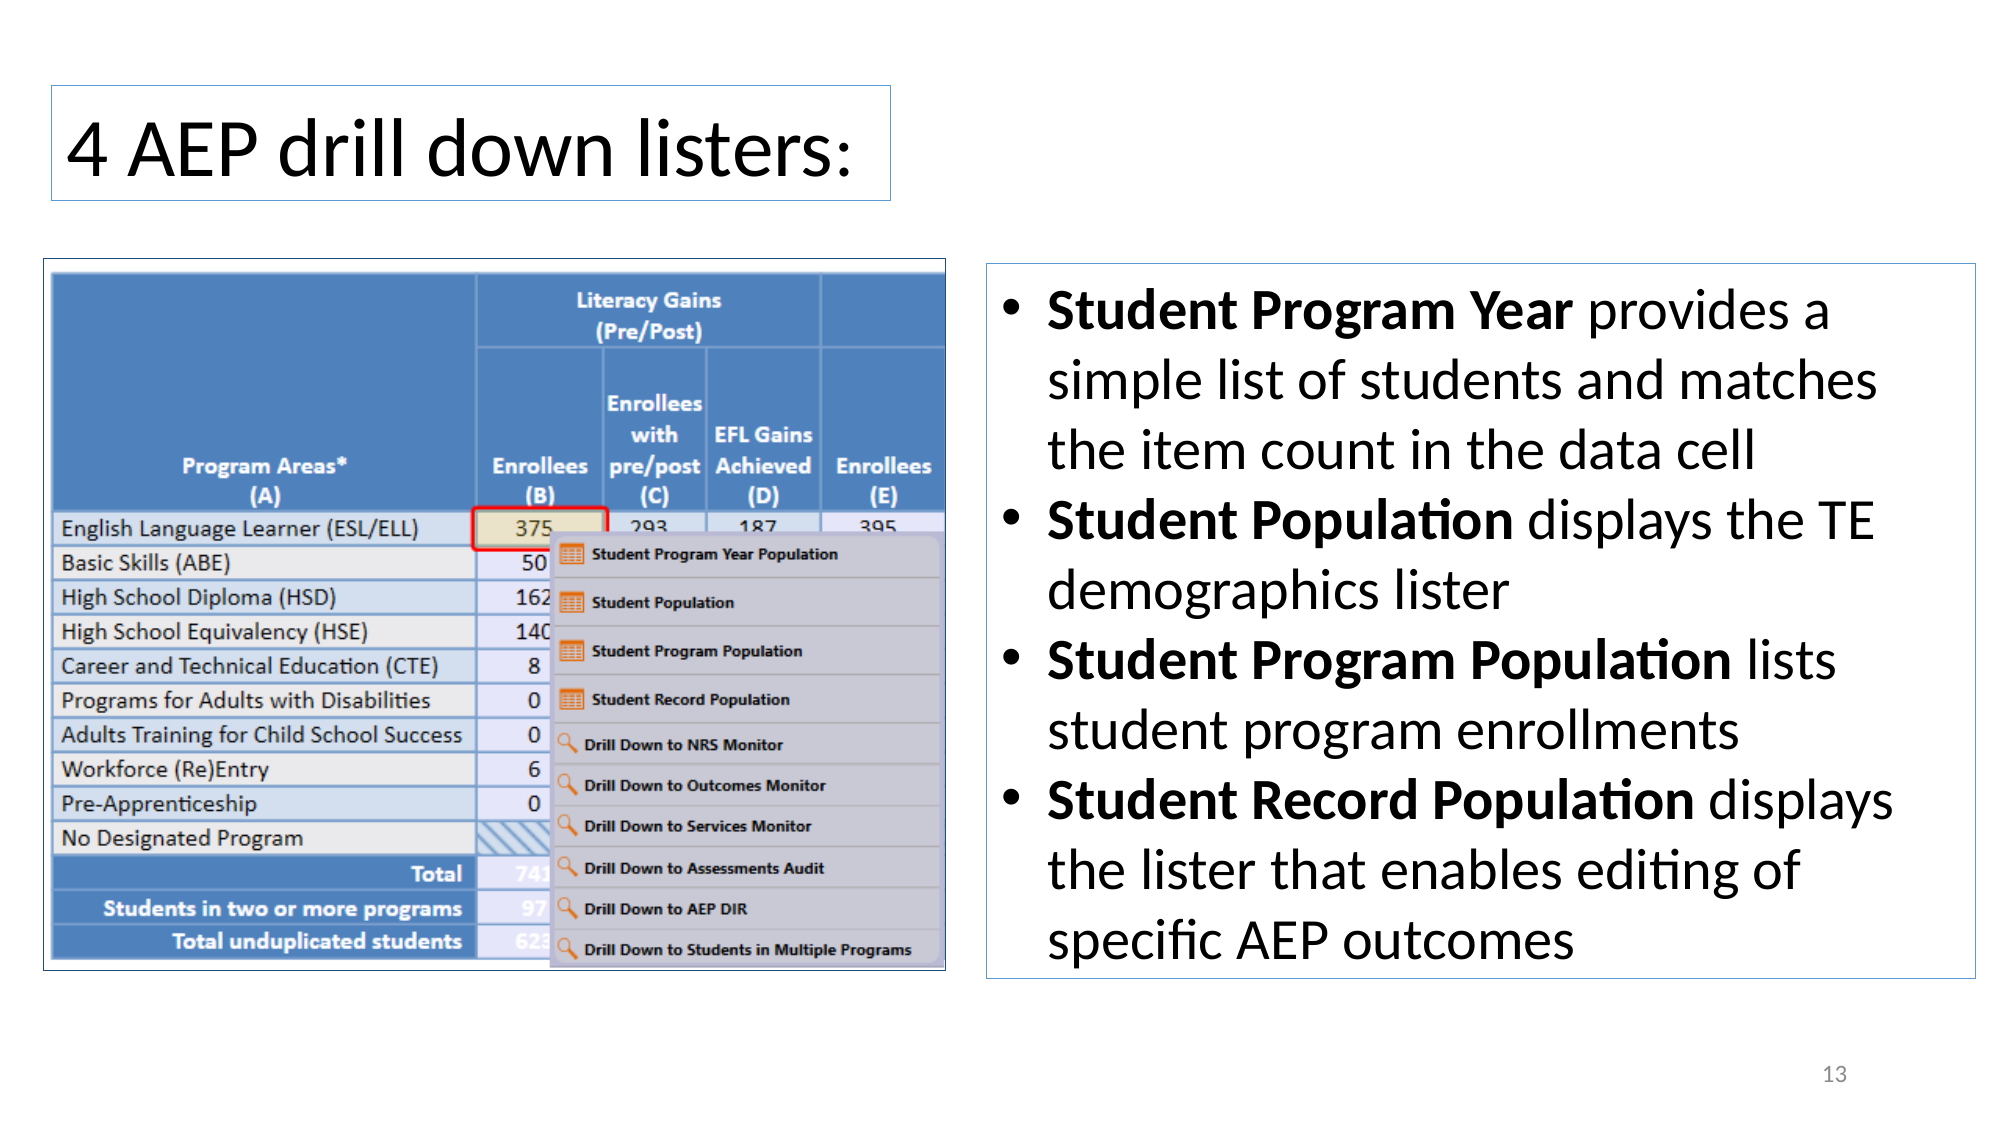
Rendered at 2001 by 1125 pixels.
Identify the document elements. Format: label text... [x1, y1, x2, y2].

text_box Student Program Year provides a simple list of students and matches the item count in the data cell Student Population displays the TE demographics lister Student Program Population lists student program enrollments Student Record Population displays the lister that enables editing of specific AEP outcomes [986, 263, 1976, 979]
slide_number 13 [1412, 1042, 1863, 1103]
picture [43, 258, 945, 971]
text_box 4 AEP drill down listers: [51, 85, 891, 201]
